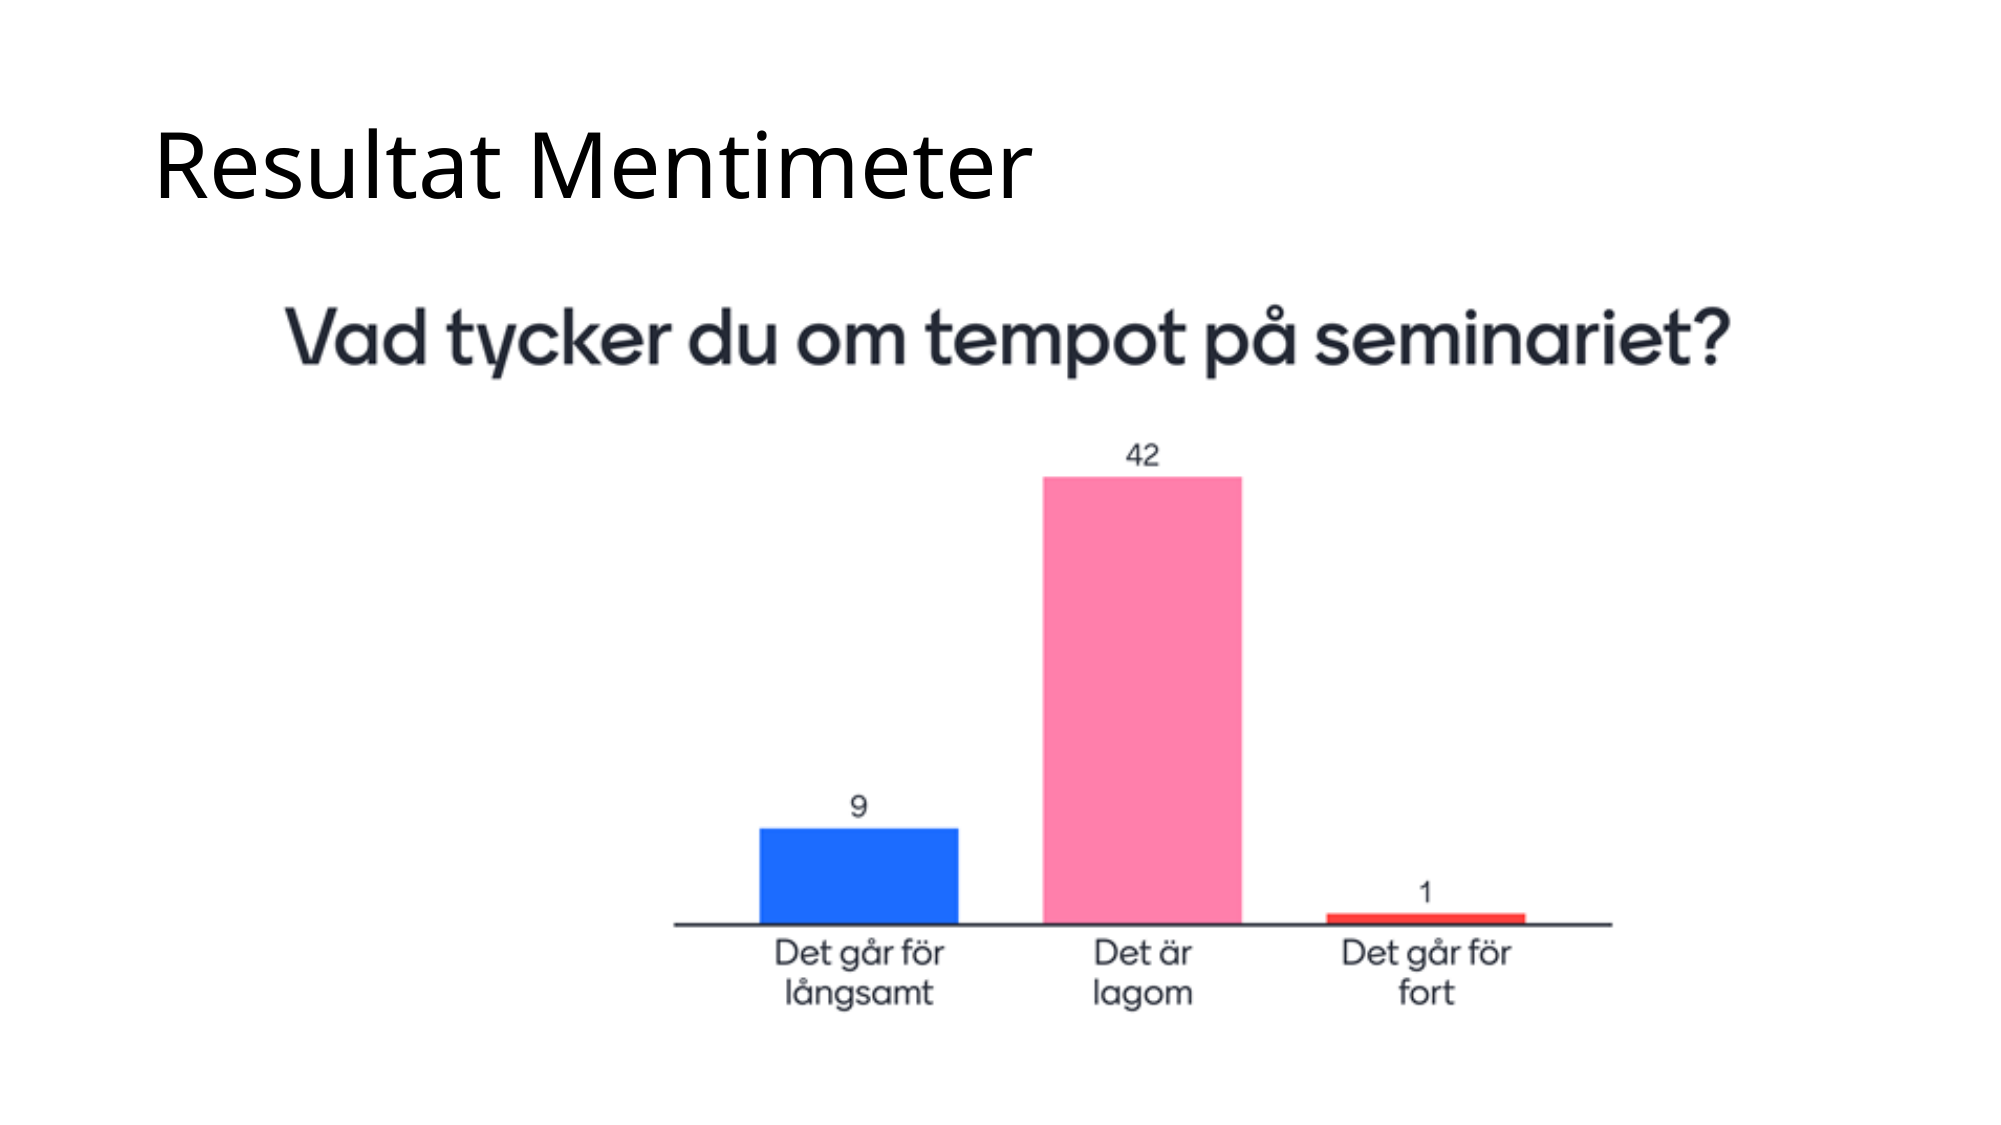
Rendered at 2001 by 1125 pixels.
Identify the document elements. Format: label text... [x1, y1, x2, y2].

picture [265, 278, 1758, 1041]
title Resultat Mentimeter [137, 59, 1863, 278]
